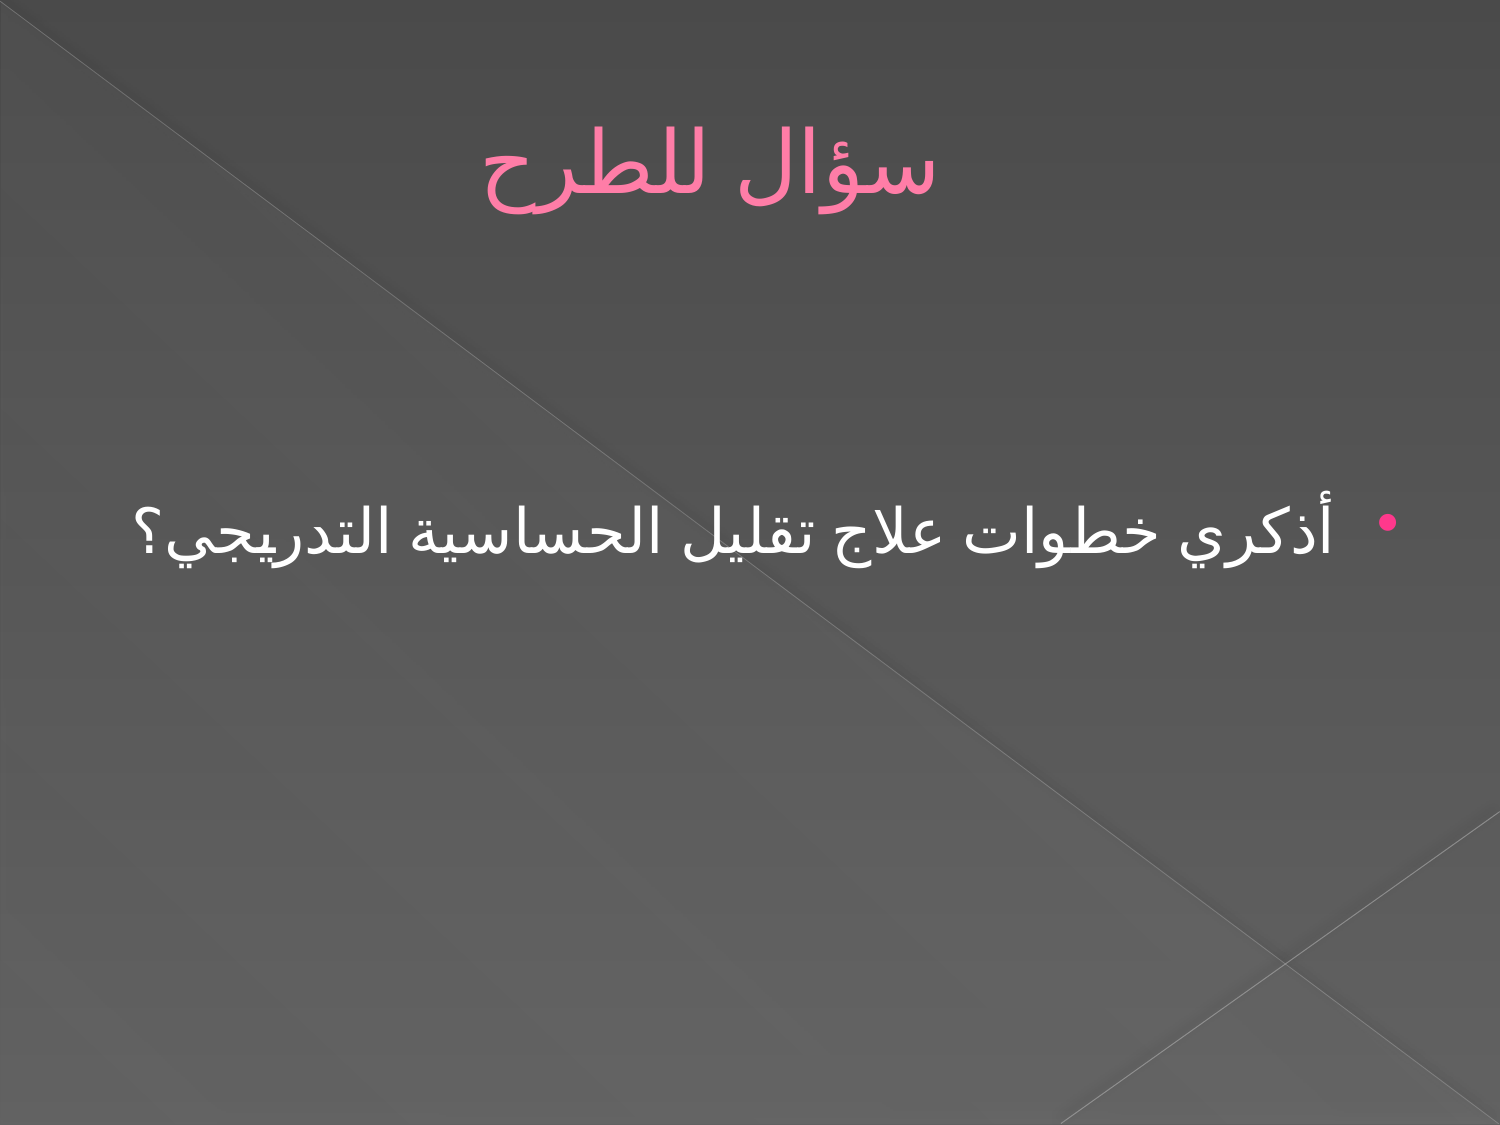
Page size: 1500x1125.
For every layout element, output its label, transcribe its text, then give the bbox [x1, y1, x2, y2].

title سؤال للطرح [75, 43, 1425, 274]
list أذكري خطوات علاج تقليل الحساسية التدريجي؟ [75, 308, 1425, 1059]
